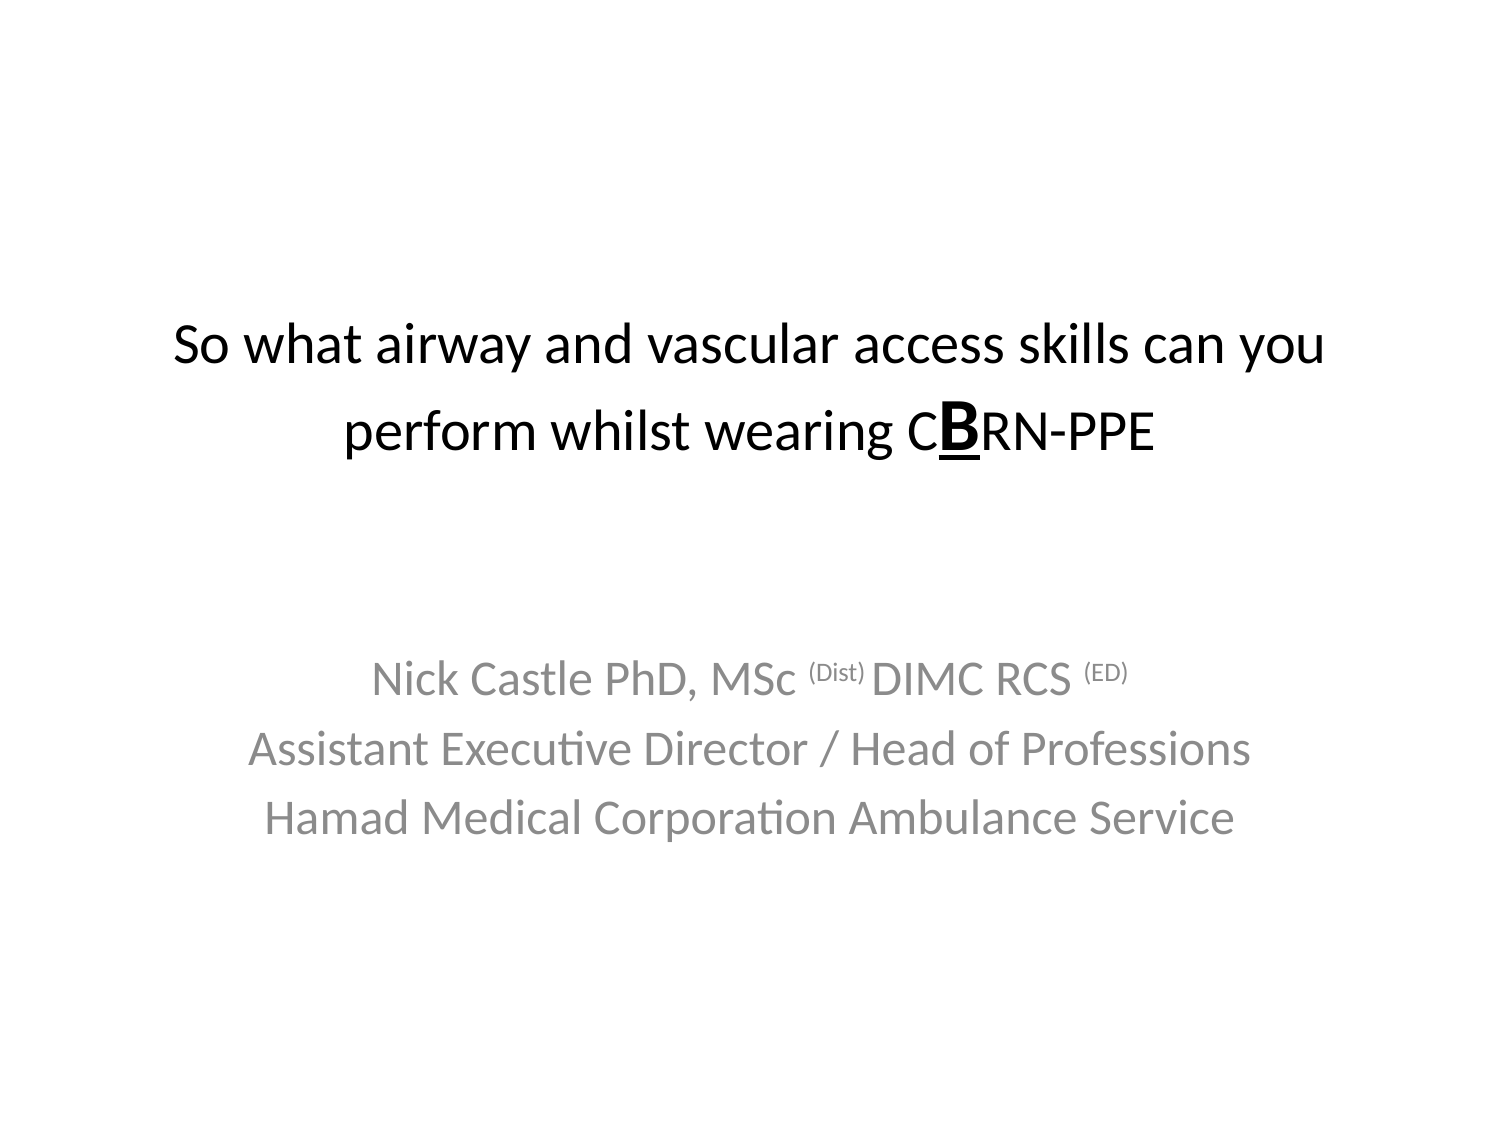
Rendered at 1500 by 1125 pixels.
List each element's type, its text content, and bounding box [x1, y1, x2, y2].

subtitle Nick Castle PhD, MSc (Dist) DIMC RCS (ED) Assistant Executive Director / Head of Professions Hamad Medical Corporation Ambulance Service [225, 637, 1275, 925]
title So what airway and vascular access skills can you perform whilst wearing CBRN-PPE [112, 278, 1388, 492]
